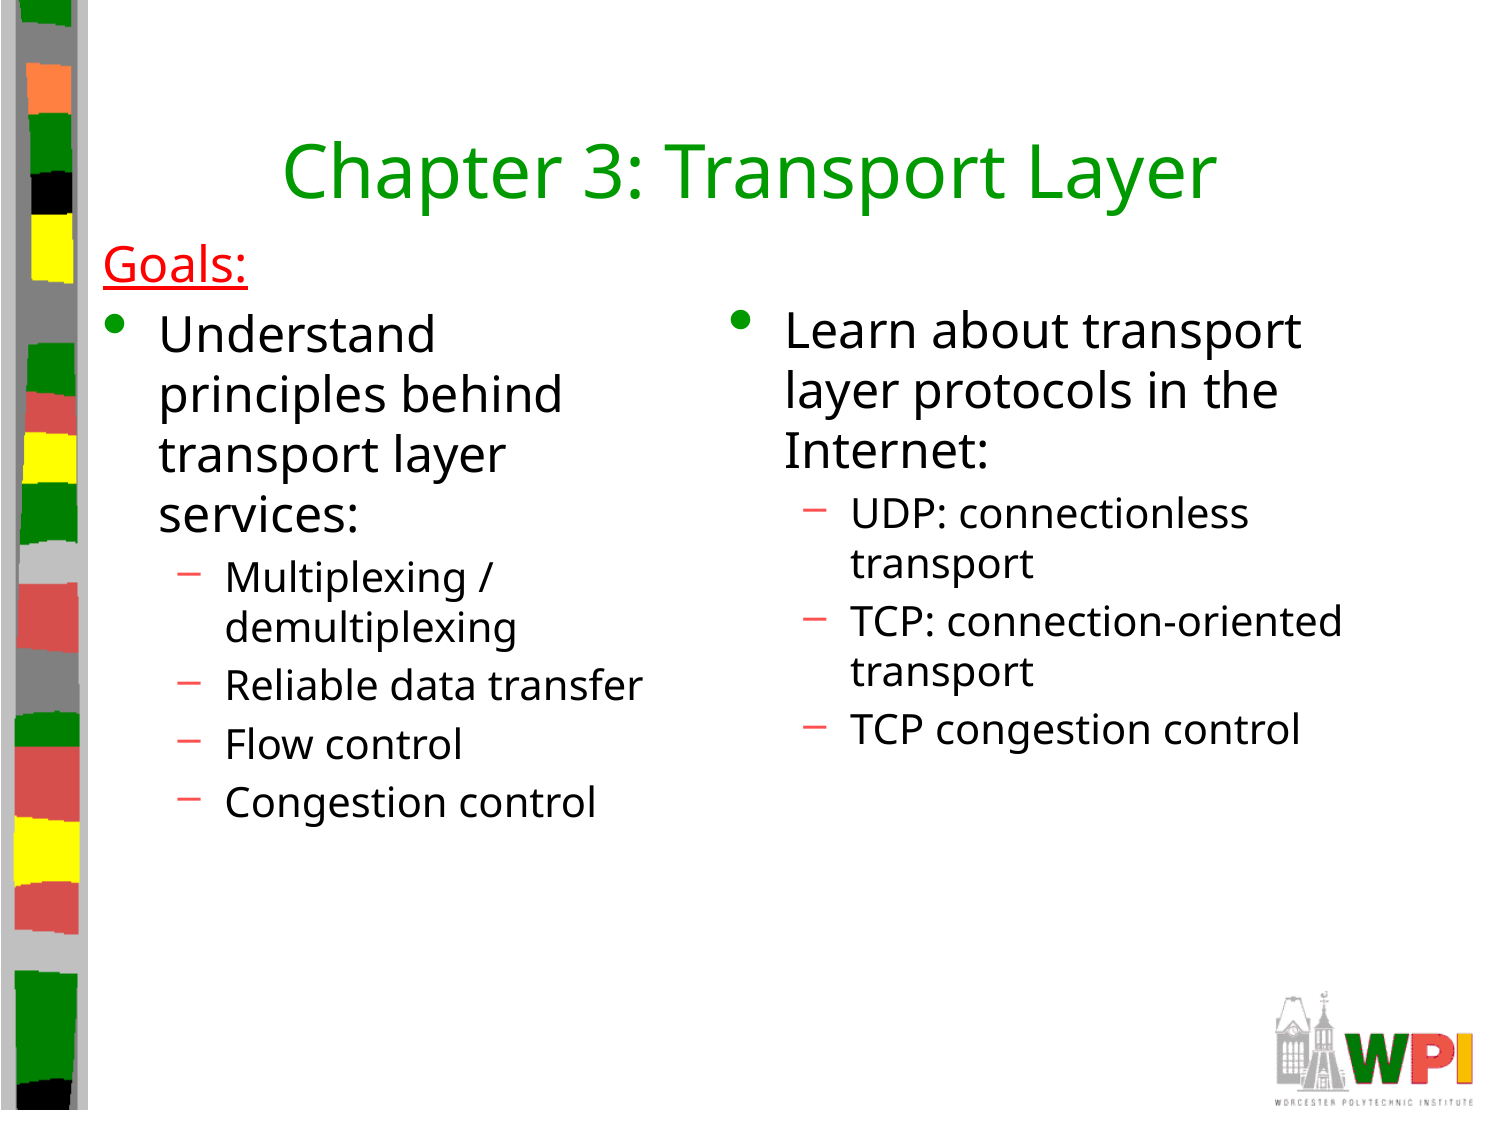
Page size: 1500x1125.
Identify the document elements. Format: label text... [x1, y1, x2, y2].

list Goals: Understand principles behind transport layer services: Multiplexing / demultiplexing Reliable data transfer Flow control Congestion control [87, 224, 676, 988]
picture [0, 0, 88, 1110]
list Learn about transport layer protocols in the Internet: UDP: connectionless transport TCP: connection-oriented transport TCP congestion control [713, 220, 1414, 984]
title Chapter 3: Transport Layer [112, 74, 1388, 263]
picture [1275, 991, 1475, 1107]
